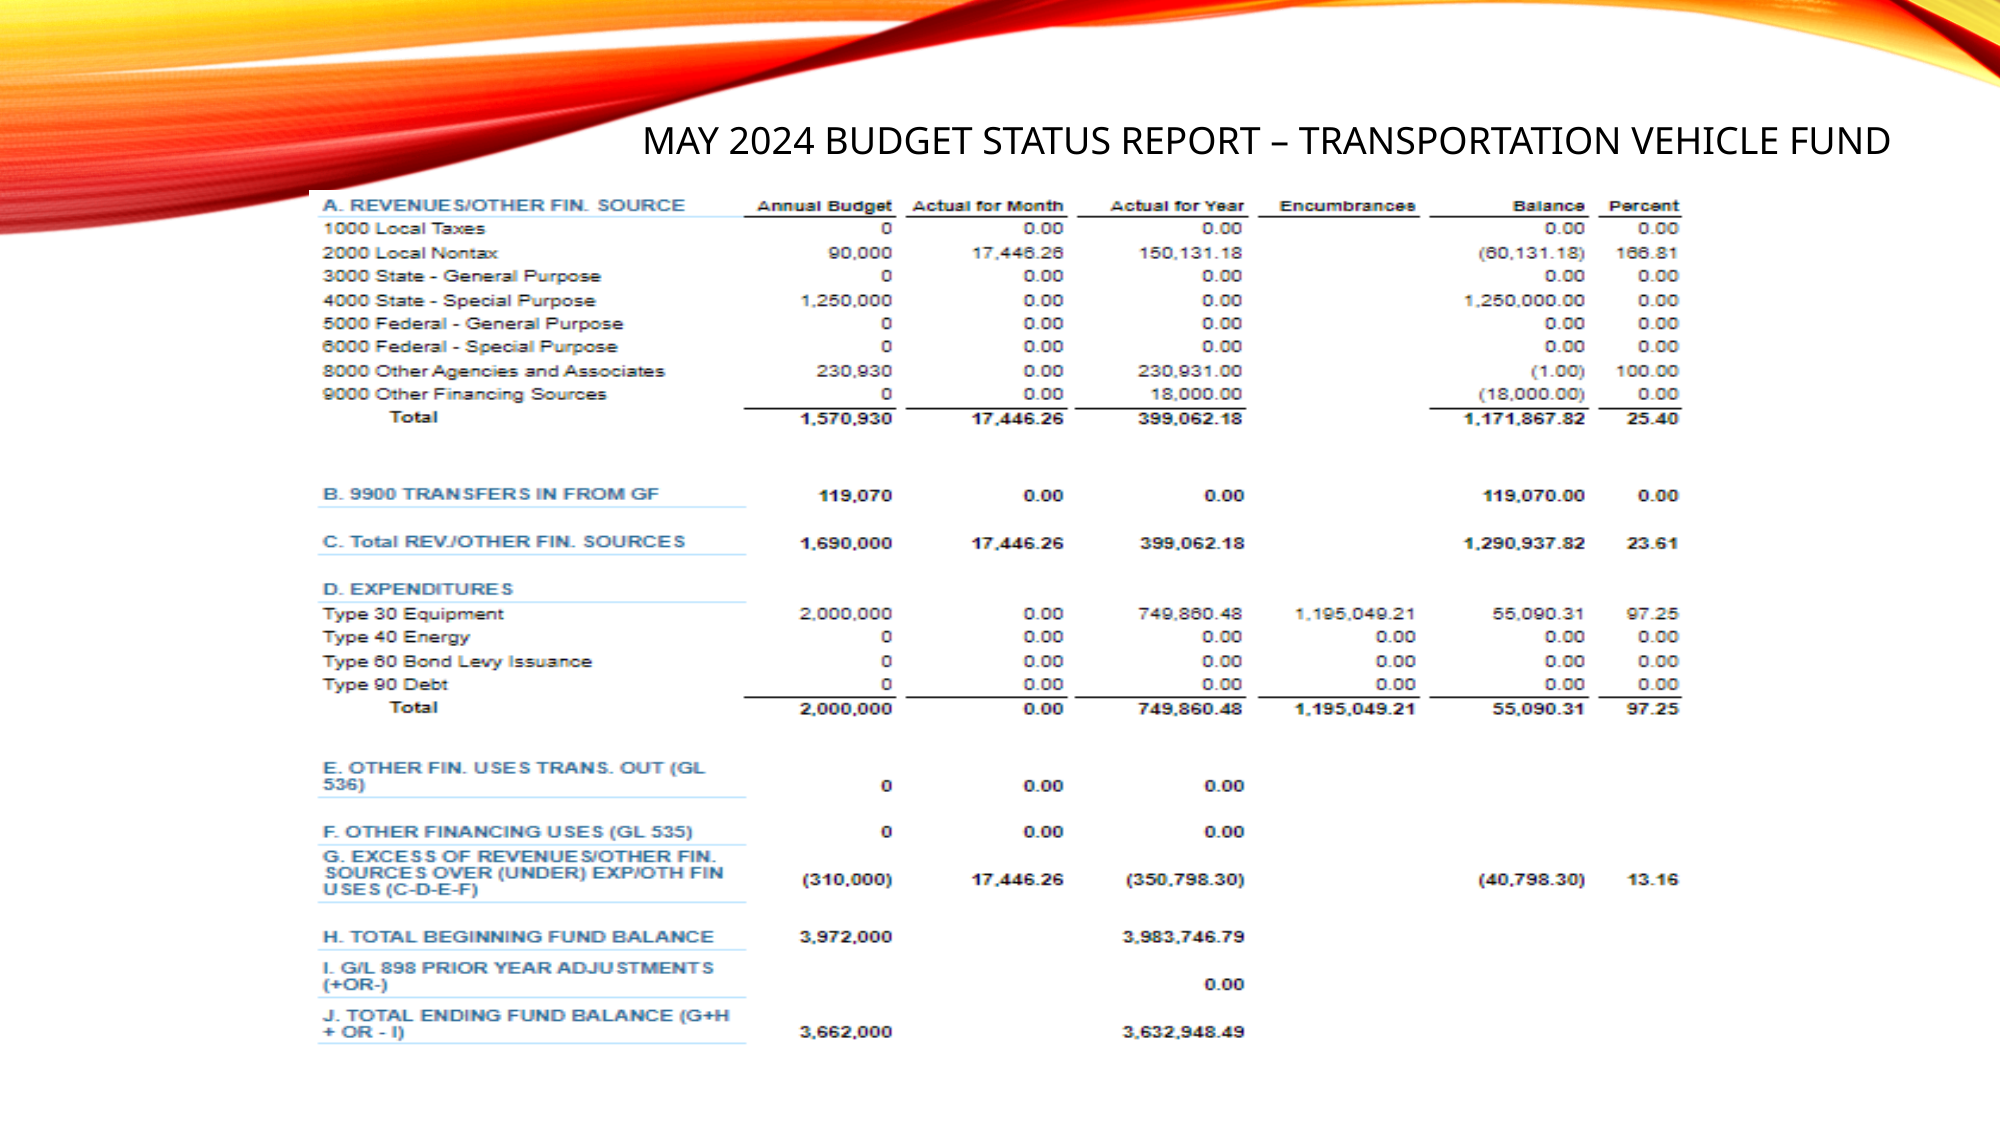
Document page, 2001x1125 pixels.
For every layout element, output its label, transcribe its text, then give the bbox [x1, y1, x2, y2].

picture [0, 0, 2000, 1074]
title MAY 2024 BUDGET STATUS REPORT – TRANSPORTATION VEHICLE FUND [575, 67, 1960, 218]
